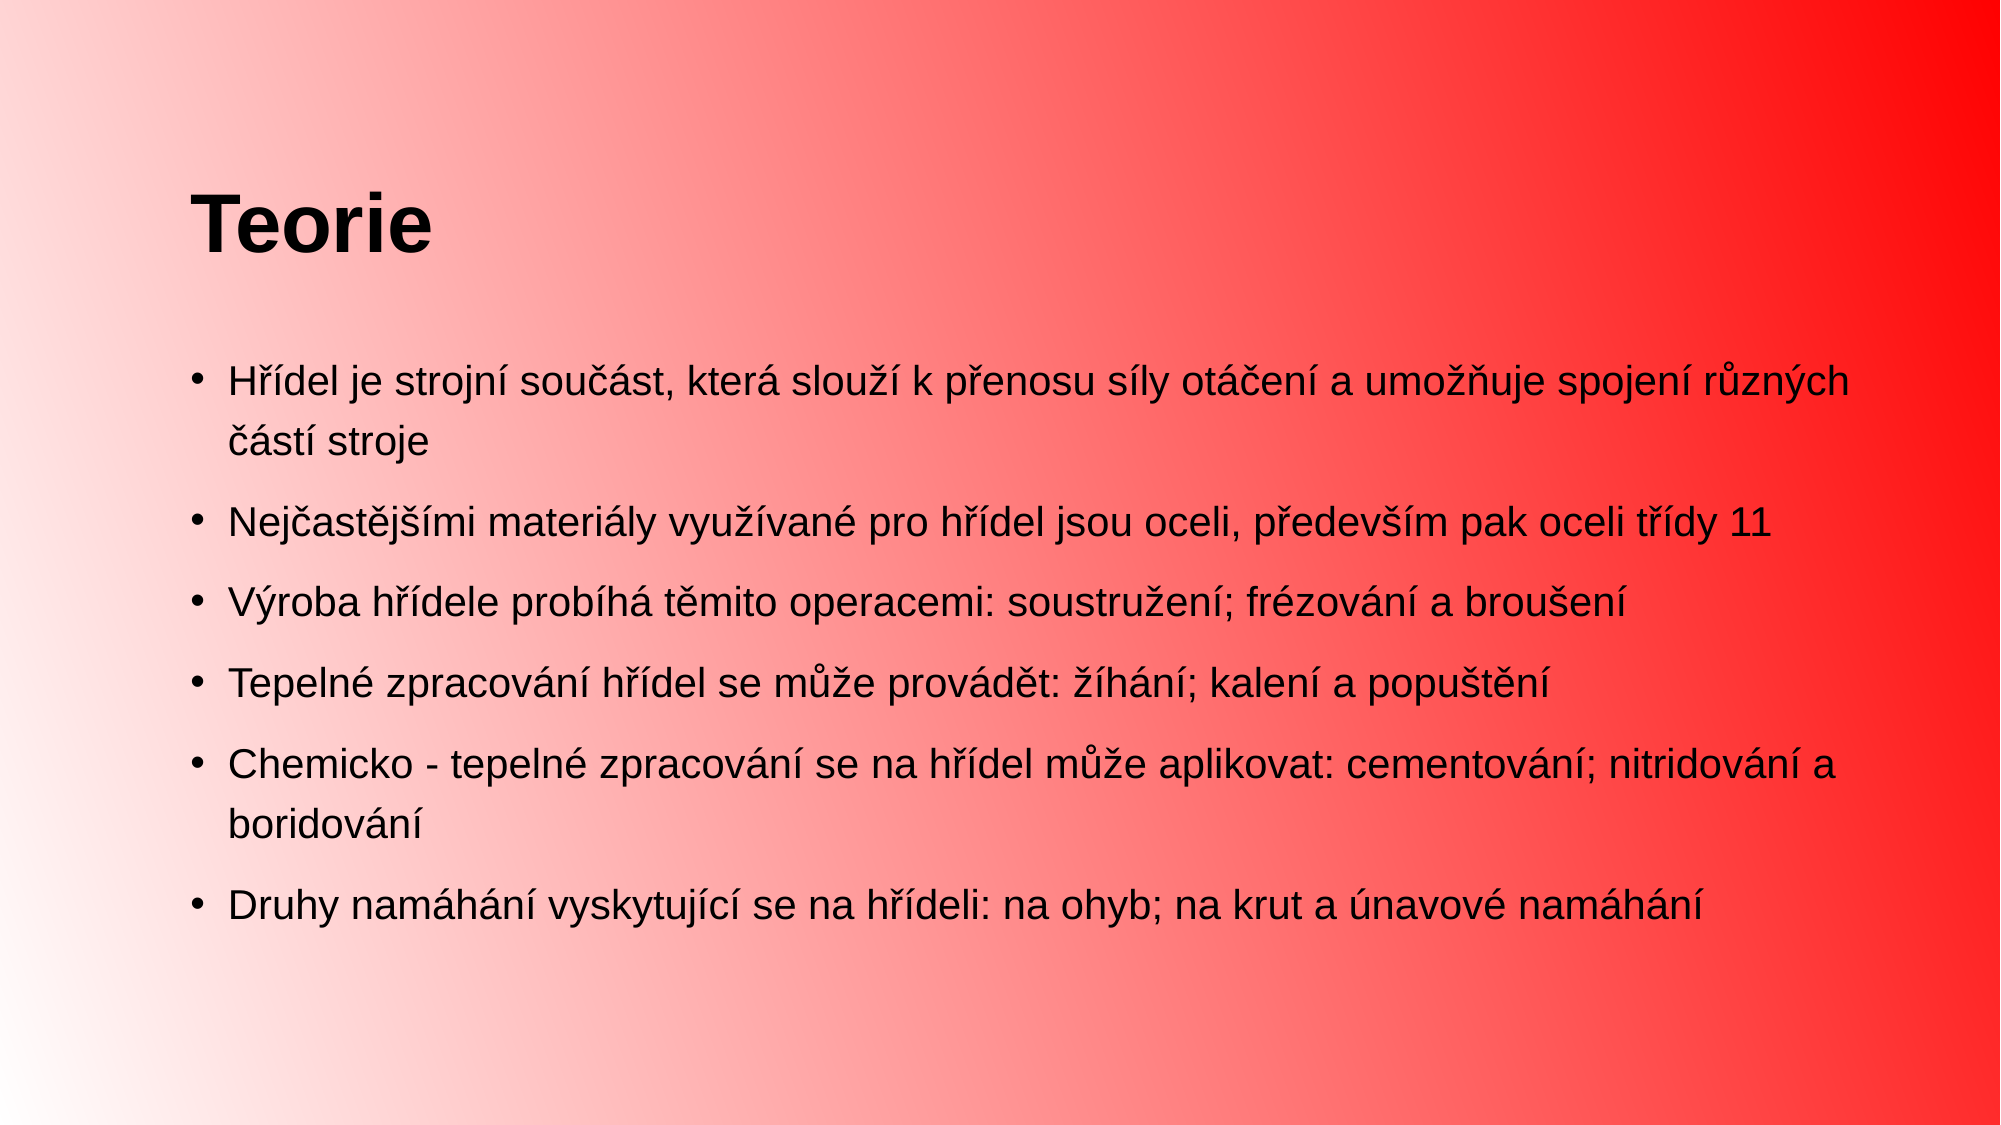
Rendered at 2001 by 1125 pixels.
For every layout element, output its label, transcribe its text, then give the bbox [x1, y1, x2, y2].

list Hřídel je strojní součást, která slouží k přenosu síly otáčení a umožňuje spojení různých částí stroje Nejčastějšími materiály využívané pro hřídel jsou oceli, především pak oceli třídy 11 Výroba hřídele probíhá těmito operacemi: soustružení; frézování a broušení Tepelné zpracování hřídel se může provádět: žíhání; kalení a popuštění Chemicko - tepelné zpracování se na hřídel může aplikovat: cementování; nitridování a boridování Druhy namáhání vyskytující se na hřídeli: na ohyb; na krut a únavové namáhání [175, 335, 1908, 985]
title Teorie [175, 121, 1634, 279]
